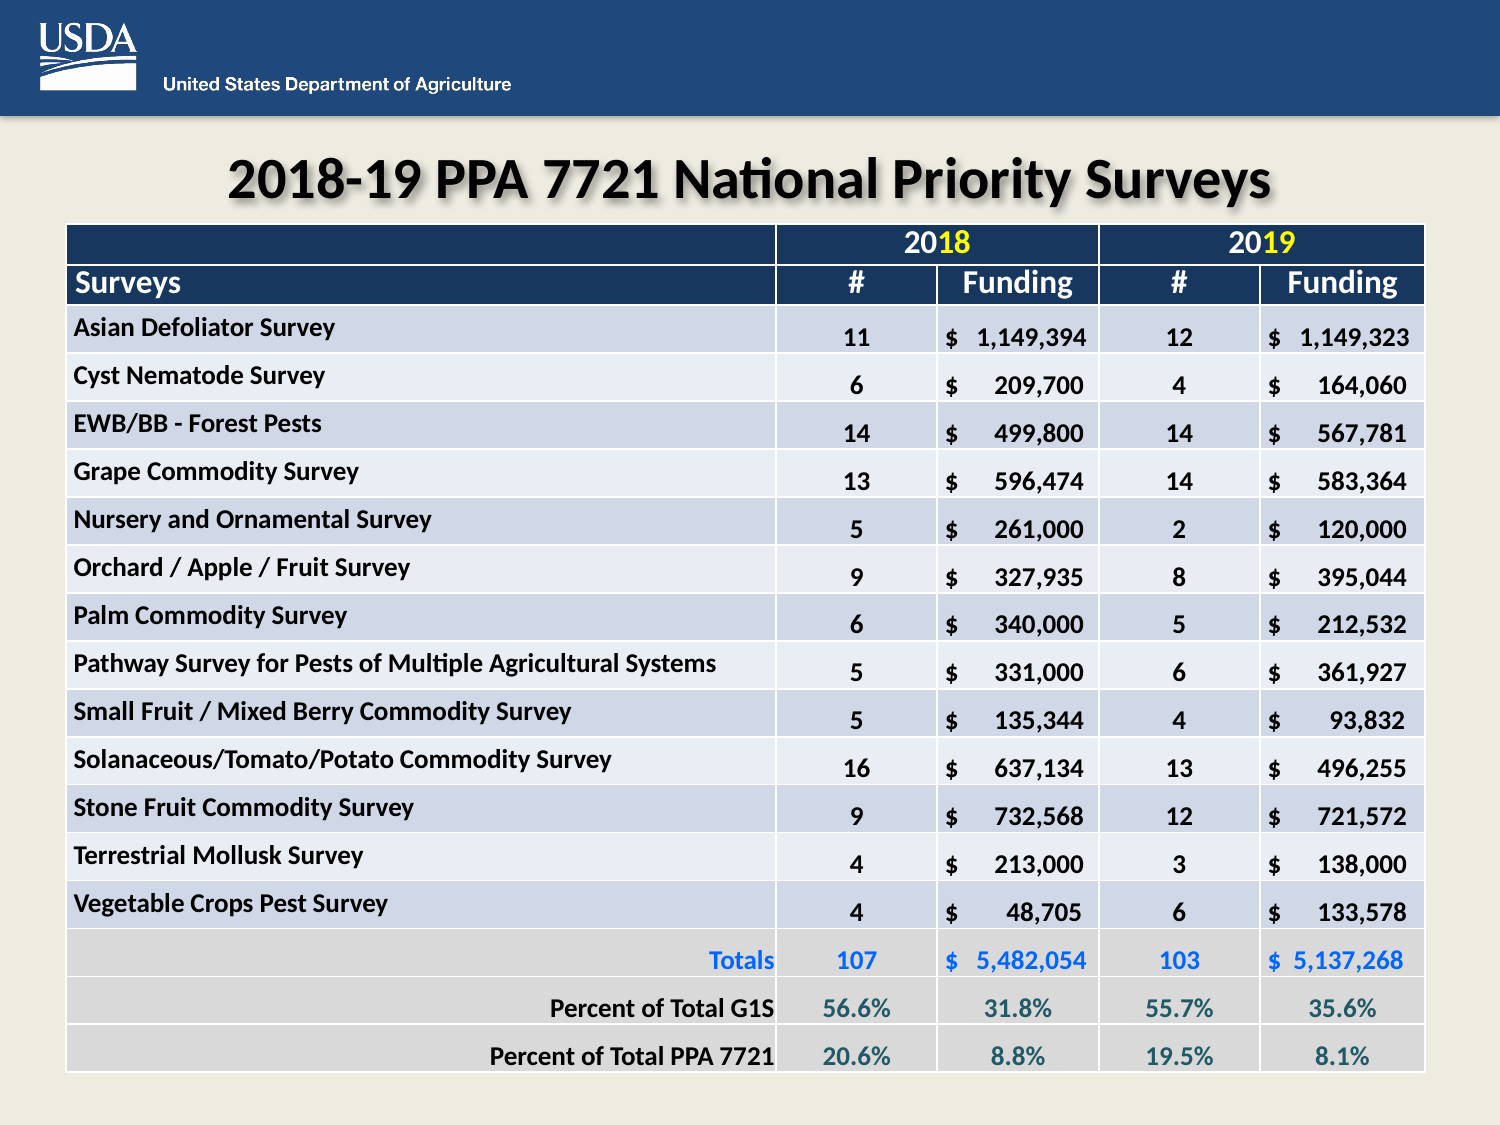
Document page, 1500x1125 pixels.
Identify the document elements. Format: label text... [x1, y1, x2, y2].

table_cell Cyst Nematode Survey [67, 354, 775, 400]
table_cell 9 [777, 546, 936, 592]
table_cell 5 [1100, 594, 1259, 640]
table_cell $ 567,781 [1261, 402, 1424, 448]
table_cell 13 [777, 450, 936, 496]
table_cell Nursery and Ornamental Survey [67, 498, 775, 544]
table_cell 19.5% [1100, 1025, 1259, 1071]
table_cell 5 [777, 642, 936, 688]
table_header 2018 [777, 225, 1098, 264]
picture [39, 22, 511, 94]
table_cell 4 [1100, 690, 1259, 736]
table_cell $ 1,149,394 [938, 306, 1098, 352]
table_cell 8.8% [938, 1025, 1098, 1071]
table_cell $ 5,137,268 [1261, 929, 1424, 976]
table_cell $ 331,000 [938, 642, 1098, 688]
table_cell $ 164,060 [1261, 354, 1424, 400]
table_cell $ 209,700 [938, 354, 1098, 400]
table_cell 14 [1100, 450, 1259, 496]
table_cell Terrestrial Mollusk Survey [67, 833, 775, 880]
table_cell Asian Defoliator Survey [67, 306, 775, 352]
table_cell $ 261,000 [938, 498, 1098, 544]
table_cell 6 [777, 354, 936, 400]
table_cell 3 [1100, 833, 1259, 880]
table_cell 4 [777, 881, 936, 928]
table_cell $ 499,800 [938, 402, 1098, 448]
table_cell 6 [1100, 642, 1259, 688]
table_cell 4 [1100, 354, 1259, 400]
table_cell 14 [1100, 402, 1259, 448]
table_cell 56.6% [777, 977, 936, 1023]
table_cell Stone Fruit Commodity Survey [67, 785, 775, 832]
table_cell 31.8% [938, 977, 1098, 1023]
table_cell Orchard / Apple / Fruit Survey [67, 546, 775, 592]
table_cell 5 [777, 690, 936, 736]
table_cell Grape Commodity Survey [67, 450, 775, 496]
table_cell 11 [777, 306, 936, 352]
table_cell 6 [1100, 881, 1259, 928]
table_cell 4 [777, 833, 936, 880]
table_cell 12 [1100, 306, 1259, 352]
table_cell 55.7% [1100, 977, 1259, 1023]
table_cell Funding [938, 266, 1098, 304]
table_cell 5 [777, 498, 936, 544]
table_cell $ 340,000 [938, 594, 1098, 640]
table_cell $ 361,927 [1261, 642, 1424, 688]
table_cell 12 [1100, 785, 1259, 832]
table_cell Percent of Total PPA 7721 [67, 1025, 775, 1071]
table_cell $ 48,705 [938, 881, 1098, 928]
table_cell $ 135,344 [938, 690, 1098, 736]
title 2018-19 PPA 7721 National Priority Surveys [75, 117, 1425, 223]
table_cell Surveys [67, 266, 775, 304]
table_cell Totals [67, 929, 775, 976]
table_cell $ 213,000 [938, 833, 1098, 880]
table_cell $ 138,000 [1261, 833, 1424, 880]
table_header 2019 [1100, 225, 1424, 264]
table_cell $ 327,935 [938, 546, 1098, 592]
table_cell 13 [1100, 738, 1259, 784]
table_cell # [777, 266, 936, 304]
table_cell 14 [777, 402, 936, 448]
table_cell EWB/BB - Forest Pests [67, 402, 775, 448]
table_cell $ 395,044 [1261, 546, 1424, 592]
table_cell 2 [1100, 498, 1259, 544]
table_cell 8 [1100, 546, 1259, 592]
table_cell 9 [777, 785, 936, 832]
table_cell Vegetable Crops Pest Survey [67, 881, 775, 928]
table_cell Palm Commodity Survey [67, 594, 775, 640]
table_cell Percent of Total G1S [67, 977, 775, 1023]
table_header [67, 225, 775, 264]
table_cell Pathway Survey for Pests of Multiple Agricultural Systems [67, 642, 775, 688]
table_cell 107 [777, 929, 936, 976]
table_cell $ 120,000 [1261, 498, 1424, 544]
table_cell # [1100, 266, 1259, 304]
table_cell 103 [1100, 929, 1259, 976]
table_cell $ 583,364 [1261, 450, 1424, 496]
table_cell $ 212,532 [1261, 594, 1424, 640]
table_cell $ 93,832 [1261, 690, 1424, 736]
table_cell $ 721,572 [1261, 785, 1424, 832]
table_cell 20.6% [777, 1025, 936, 1071]
table_cell 16 [777, 738, 936, 784]
table_cell $ 732,568 [938, 785, 1098, 832]
table_cell 6 [777, 594, 936, 640]
table_cell $ 637,134 [938, 738, 1098, 784]
table_cell $ 133,578 [1261, 881, 1424, 928]
table_cell 35.6% [1261, 977, 1424, 1023]
table_cell $ 496,255 [1261, 738, 1424, 784]
table_cell $ 1,149,323 [1261, 306, 1424, 352]
table_cell 8.1% [1261, 1025, 1424, 1071]
table_cell Solanaceous/Tomato/Potato Commodity Survey [67, 738, 775, 784]
table_cell Funding [1261, 266, 1424, 304]
table_cell $ 596,474 [938, 450, 1098, 496]
table_cell Small Fruit / Mixed Berry Commodity Survey [67, 690, 775, 736]
table_cell $ 5,482,054 [938, 929, 1098, 976]
